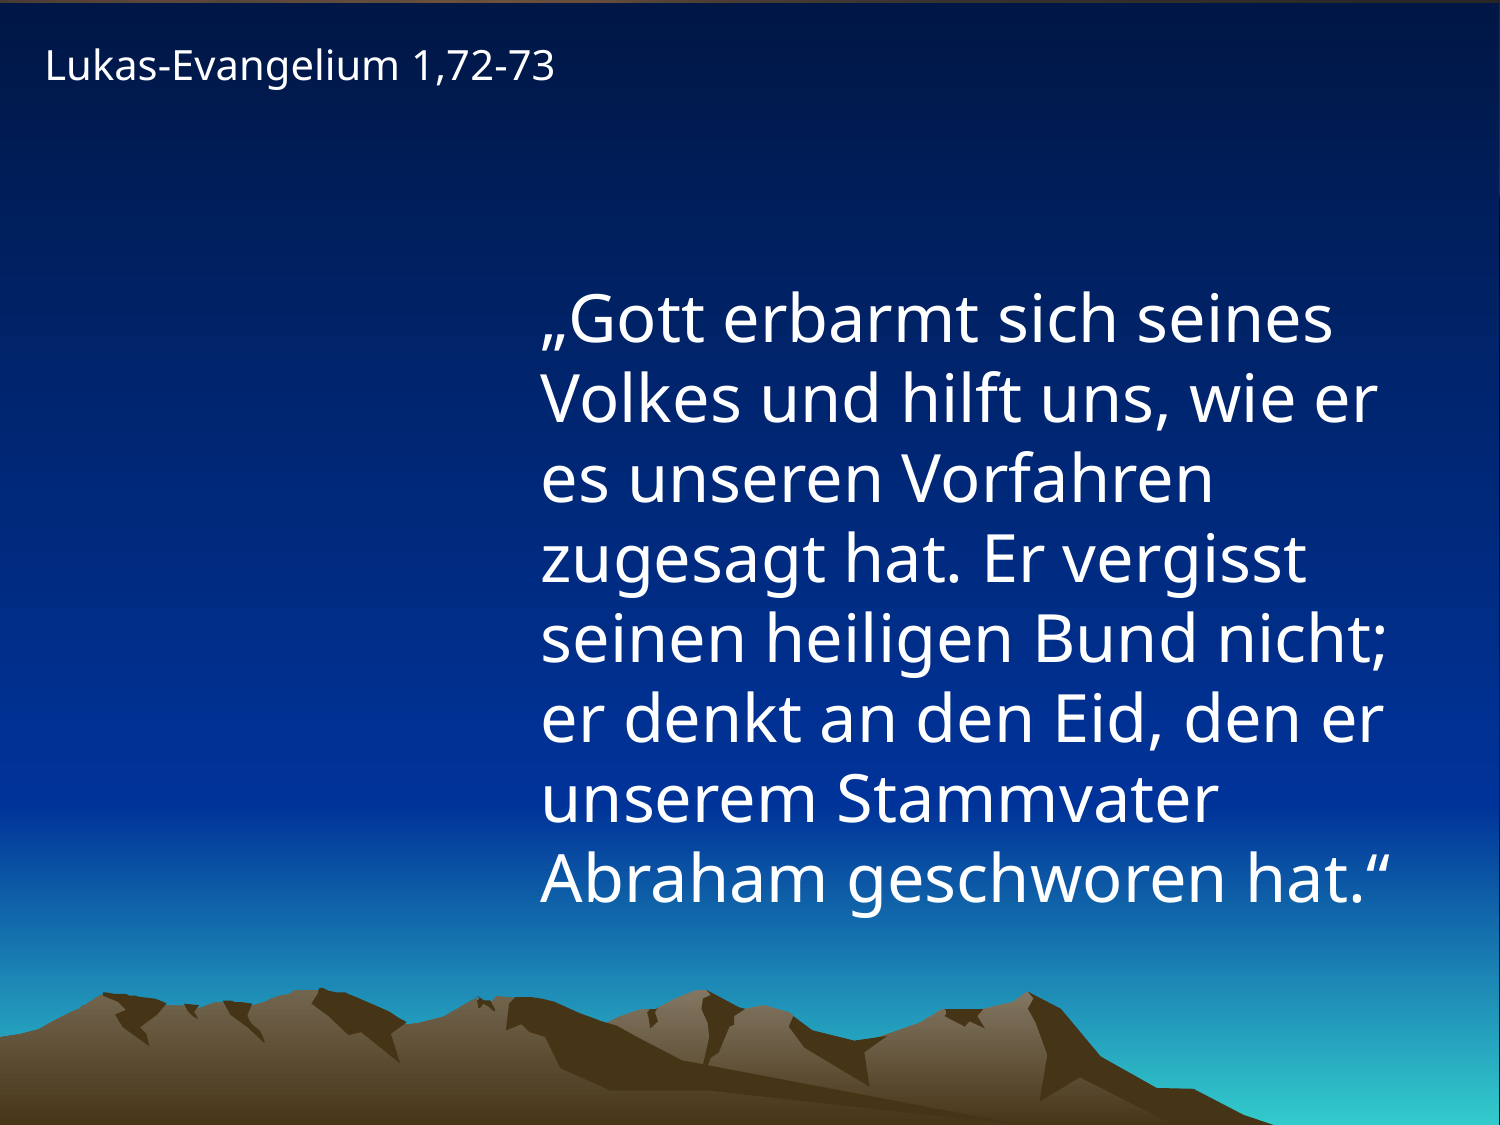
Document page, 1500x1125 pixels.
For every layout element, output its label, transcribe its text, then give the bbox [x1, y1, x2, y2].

picture [0, 0, 1500, 1125]
subtitle Lukas-Evangelium 1,72-73 [29, 30, 1080, 699]
title „Gott erbarmt sich seines Volkes und hilft uns, wie er es unseren Vorfahren zugesagt hat. Er vergisst seinen heiligen Bund nicht; er denkt an den Eid, den er unserem Stammvater Abraham geschworen hat.“ [525, 268, 1471, 924]
